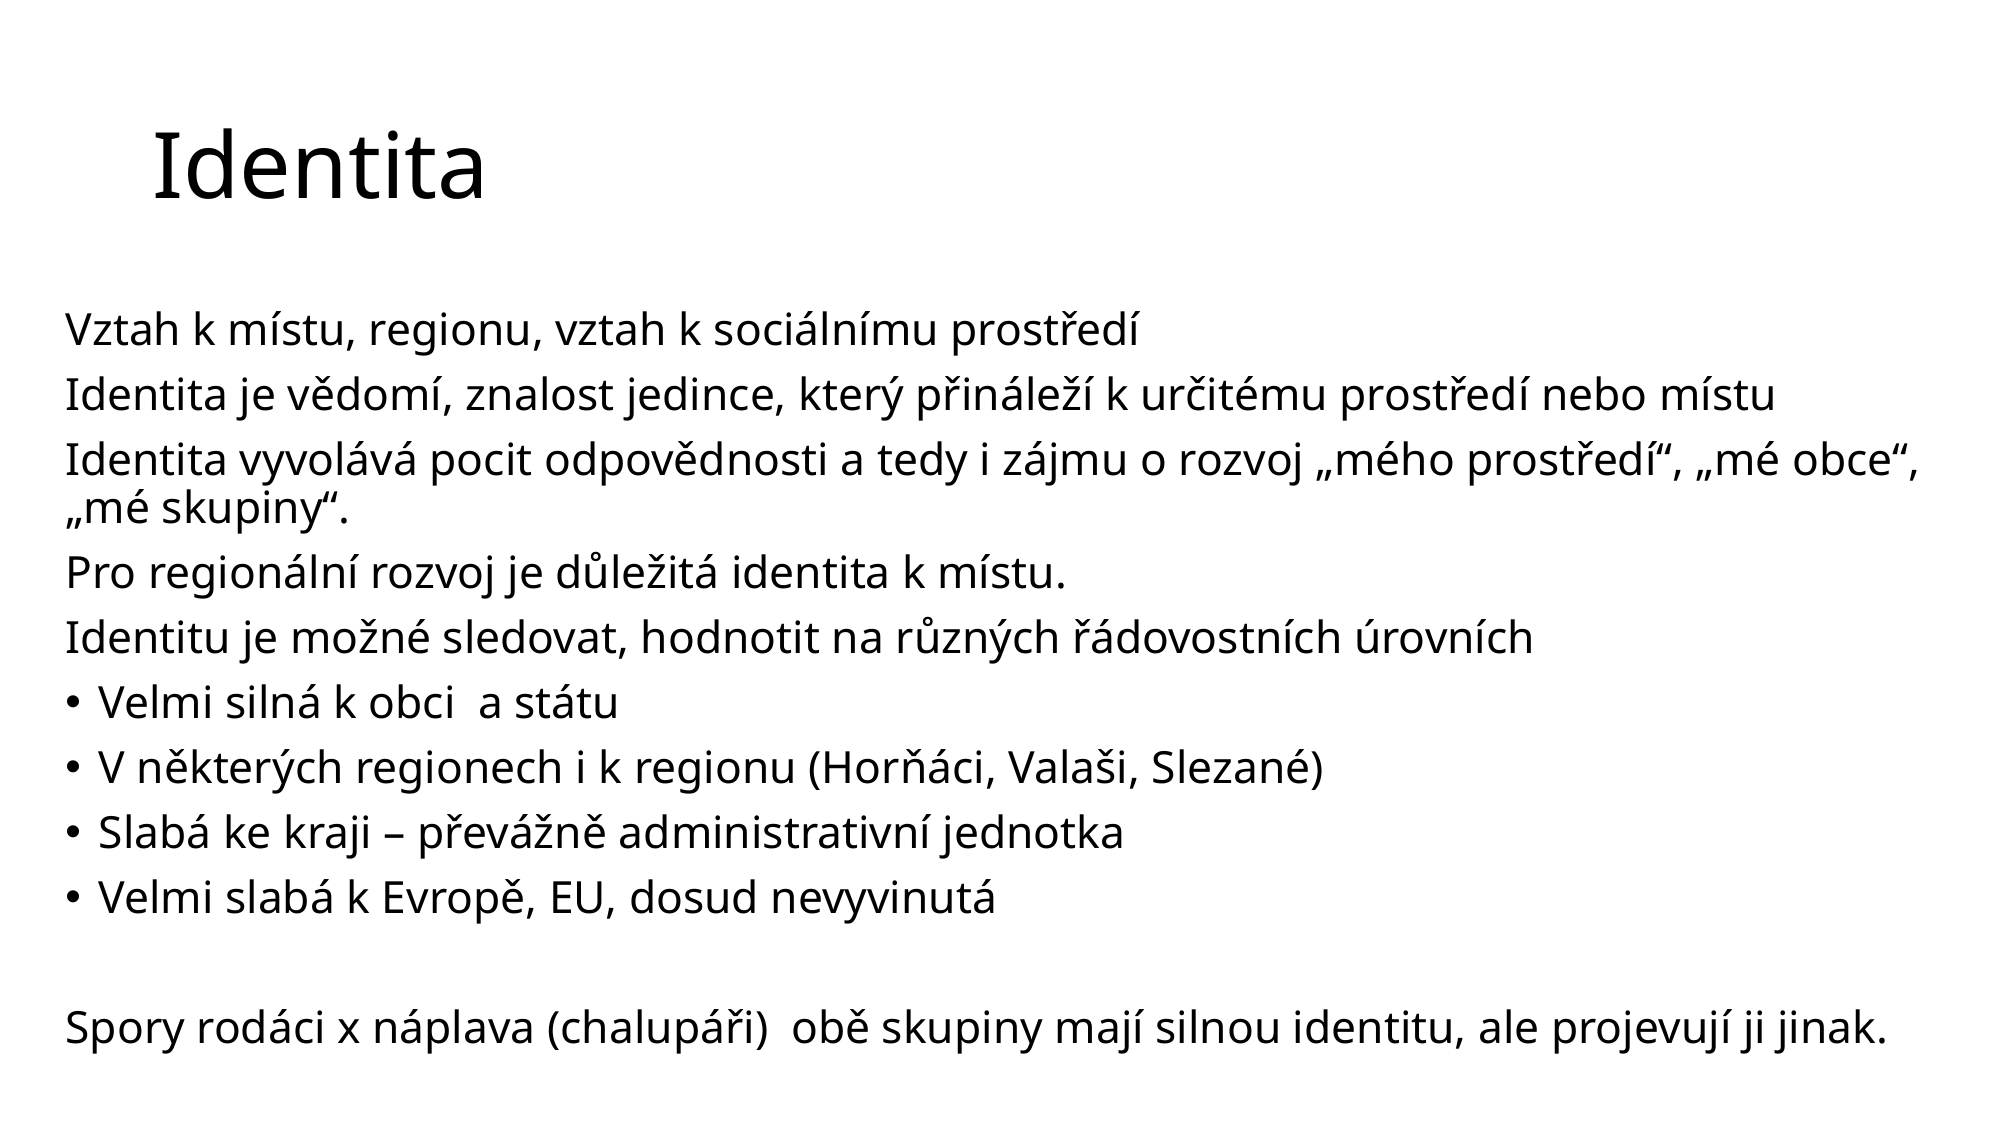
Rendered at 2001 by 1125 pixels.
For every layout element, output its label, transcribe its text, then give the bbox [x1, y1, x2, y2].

title Identita [137, 59, 1863, 278]
list Vztah k místu, regionu, vztah k sociálnímu prostředí Identita je vědomí, znalost jedince, který přináleží k určitému prostředí nebo místu Identita vyvolává pocit odpovědnosti a tedy i zájmu o rozvoj „mého prostředí“, „mé obce“, „mé skupiny“. Pro regionální rozvoj je důležitá identita k místu. Identitu je možné sledovat, hodnotit na různých řádovostních úrovních Velmi silná k obci a státu V některých regionech i k regionu (Horňáci, Valaši, Slezané) Slabá ke kraji – převážně administrativní jednotka Velmi slabá k Evropě, EU, dosud nevyvinutá Spory rodáci x náplava (chalupáři) obě skupiny mají silnou identitu, ale projevují ji jinak. [50, 299, 1944, 1101]
